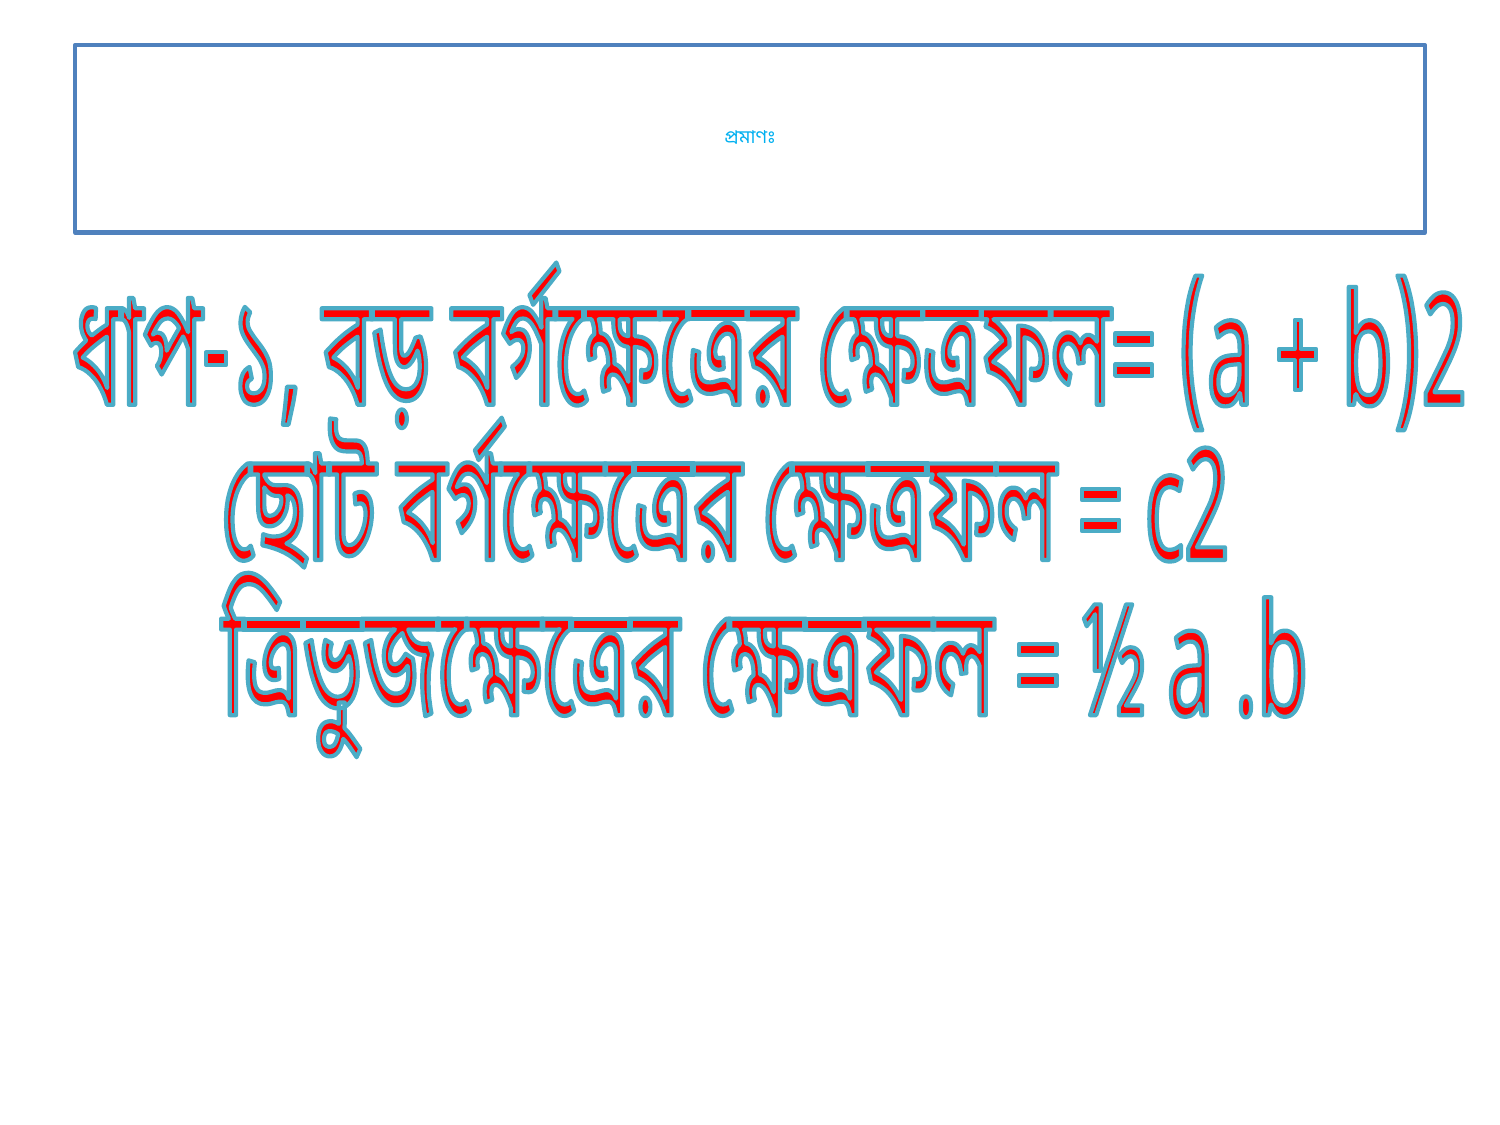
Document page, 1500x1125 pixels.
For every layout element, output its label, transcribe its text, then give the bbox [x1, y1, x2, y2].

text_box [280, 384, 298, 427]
text_box ধাপ-১, বড় বর্গক্ষেত্রের ক্ষেত্রফল= (a + b)2 ছোট বর্গক্ষেত্রের ক্ষেত্রফল = c2 ত্রিভুজক্ষেত্রের ক্ষেত্রফল = ½ a .b [1186, 445, 1228, 563]
title প্রমাণঃ [73, 43, 1427, 235]
text_box ধাপ-১, বড় বর্গক্ষেত্রের ক্ষেত্রফল= (a + b)2 ছোট বর্গক্ষেত্রের ক্ষেত্রফল = c2 ত্রিভুজক্ষেত্রের ক্ষেত্রফল = ½ a .b [702, 616, 997, 719]
text_box ধাপ-১, বড় বর্গক্ষেত্রের ক্ষেত্রফল= (a + b)2 ছোট বর্গক্ষেত্রের ক্ষেত্রফল = c2 ত্রিভুজক্ষেত্রের ক্ষেত্রফল = ½ a .b [142, 295, 206, 407]
text_box ধাপ-১, বড় বর্গক্ষেত্রের ক্ষেত্রফল= (a + b)2 ছোট বর্গক্ষেত্রের ক্ষেত্রফল = c2 ত্রিভুজক্ষেত্রের ক্ষেত্রফল = ½ a .b [1081, 602, 1145, 718]
text_box ধাপ-১, বড় বর্গক্ষেত্রের ক্ষেত্রফল= (a + b)2 ছোট বর্গক্ষেত্রের ক্ষেত্রফল = c2 ত্রিভুজক্ষেত্রের ক্ষেত্রফল = ½ a .b [1346, 284, 1391, 409]
text_box ধাপ-১, বড় বর্গক্ষেত্রের ক্ষেত্রফল= (a + b)2 ছোট বর্গক্ষেত্রের ক্ষেত্রফল = c2 ত্রিভুজক্ষেত্রের ক্ষেত্রফল = ½ a .b [72, 295, 147, 407]
text_box ধাপ-১, বড় বর্গক্ষেত্রের ক্ষেত্রফল= (a + b)2 ছোট বর্গক্ষেত্রের ক্ষেত্রফল = c2 ত্রিভুজক্ষেত্রের ক্ষেত্রফল = ½ a .b [303, 637, 363, 760]
text_box ধাপ-১, বড় বর্গক্ষেত্রের ক্ষেত্রফল= (a + b)2 ছোট বর্গক্ষেত্রের ক্ষেত্রফল = c2 ত্রিভুজক্ষেত্রের ক্ষেত্রফল = ½ a .b [820, 306, 1114, 408]
text_box ধাপ-১, বড় বর্গক্ষেত্রের ক্ষেত্রফল= (a + b)2 ছোট বর্গক্ষেত্রের ক্ষেত্রফল = c2 ত্রিভুজক্ষেত্রের ক্ষেত্রফল = ½ a .b [1208, 318, 1249, 409]
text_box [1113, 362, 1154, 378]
text_box ধাপ-১, বড় বর্গক্ষেত্রের ক্ষেত্রফল= (a + b)2 ছোট বর্গক্ষেত্রের ক্ষেত্রফল = c2 ত্রিভুজক্ষেত্রের ক্ষেত্রফল = ½ a .b [1423, 290, 1465, 407]
text_box ধাপ-১, বড় বর্গক্ষেত্রের ক্ষেত্রফল= (a + b)2 ছোট বর্গক্ষেত্রের ক্ষেত্রফল = c2 ত্রিভুজক্ষেত্রের ক্ষেত্রফল = ½ a .b [1147, 473, 1184, 564]
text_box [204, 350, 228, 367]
text_box ধাপ-১, বড় বর্গক্ষেত্রের ক্ষেত্রফল= (a + b)2 ছোট বর্গক্ষেত্রের ক্ষেত্রফল = c2 ত্রিভুজক্ষেত্রের ক্ষেত্রফল = ½ a .b [765, 461, 1060, 563]
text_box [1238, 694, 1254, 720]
text_box ধাপ-১, বড় বর্গক্ষেত্রের ক্ষেত্রফল= (a + b)2 ছোট বর্গক্ষেত্রের ক্ষেত্রফল = c2 ত্রিভুজক্ষেত্রের ক্ষেত্রফল = ½ a .b [1181, 273, 1205, 433]
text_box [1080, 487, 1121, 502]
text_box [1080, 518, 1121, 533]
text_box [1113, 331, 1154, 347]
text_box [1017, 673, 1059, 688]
text_box ধাপ-১, বড় বর্গক্ষেত্রের ক্ষেত্রফল= (a + b)2 ছোট বর্গক্ষেত্রের ক্ষেত্রফল = c2 ত্রিভুজক্ষেত্রের ক্ষেত্রফল = ½ a .b [1277, 318, 1318, 392]
text_box ধাপ-১, বড় বর্গক্ষেত্রের ক্ষেত্রফল= (a + b)2 ছোট বর্গক্ষেত্রের ক্ষেত্রফল = c2 ত্রিভুজক্ষেত্রের ক্ষেত্রফল = ½ a .b [1261, 595, 1306, 719]
text_box ধাপ-১, বড় বর্গক্ষেত্রের ক্ষেত্রফল= (a + b)2 ছোট বর্গক্ষেত্রের ক্ষেত্রফল = c2 ত্রিভুজক্ষেত্রের ক্ষেত্রফল = ½ a .b [219, 570, 683, 719]
text_box ধাপ-১, বড় বর্গক্ষেত্রের ক্ষেত্রফল= (a + b)2 ছোট বর্গক্ষেত্রের ক্ষেত্রফল = c2 ত্রিভুজক্ষেত্রের ক্ষেত্রফল = ½ a .b [238, 304, 273, 407]
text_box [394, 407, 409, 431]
text_box ধাপ-১, বড় বর্গক্ষেত্রের ক্ষেত্রফল= (a + b)2 ছোট বর্গক্ষেত্রের ক্ষেত্রফল = c2 ত্রিভুজক্ষেত্রের ক্ষেত্রফল = ½ a .b [223, 416, 379, 570]
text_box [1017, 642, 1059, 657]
text_box ধাপ-১, বড় বর্গক্ষেত্রের ক্ষেত্রফল= (a + b)2 ছোট বর্গক্ষেত্রের ক্ষেত্রফল = c2 ত্রিভুজক্ষেত্রের ক্ষেত্রফল = ½ a .b [319, 306, 434, 407]
text_box ধাপ-১, বড় বর্গক্ষেত্রের ক্ষেত্রফল= (a + b)2 ছোট বর্গক্ষেত্রের ক্ষেত্রফল = c2 ত্রিভুজক্ষেত্রের ক্ষেত্রফল = ½ a .b [394, 415, 745, 563]
text_box ধাপ-১, বড় বর্গক্ষেত্রের ক্ষেত্রফল= (a + b)2 ছোট বর্গক্ষেত্রের ক্ষেত্রফল = c2 ত্রিভুজক্ষেত্রের ক্ষেত্রফল = ½ a .b [1168, 628, 1209, 719]
text_box ধাপ-১, বড় বর্গক্ষেত্রের ক্ষেত্রফল= (a + b)2 ছোট বর্গক্ষেত্রের ক্ষেত্রফল = c2 ত্রিভুজক্ষেত্রের ক্ষেত্রফল = ½ a .b [449, 260, 800, 408]
text_box ধাপ-১, বড় বর্গক্ষেত্রের ক্ষেত্রফল= (a + b)2 ছোট বর্গক্ষেত্রের ক্ষেত্রফল = c2 ত্রিভুজক্ষেত্রের ক্ষেত্রফল = ½ a .b [1395, 273, 1419, 433]
